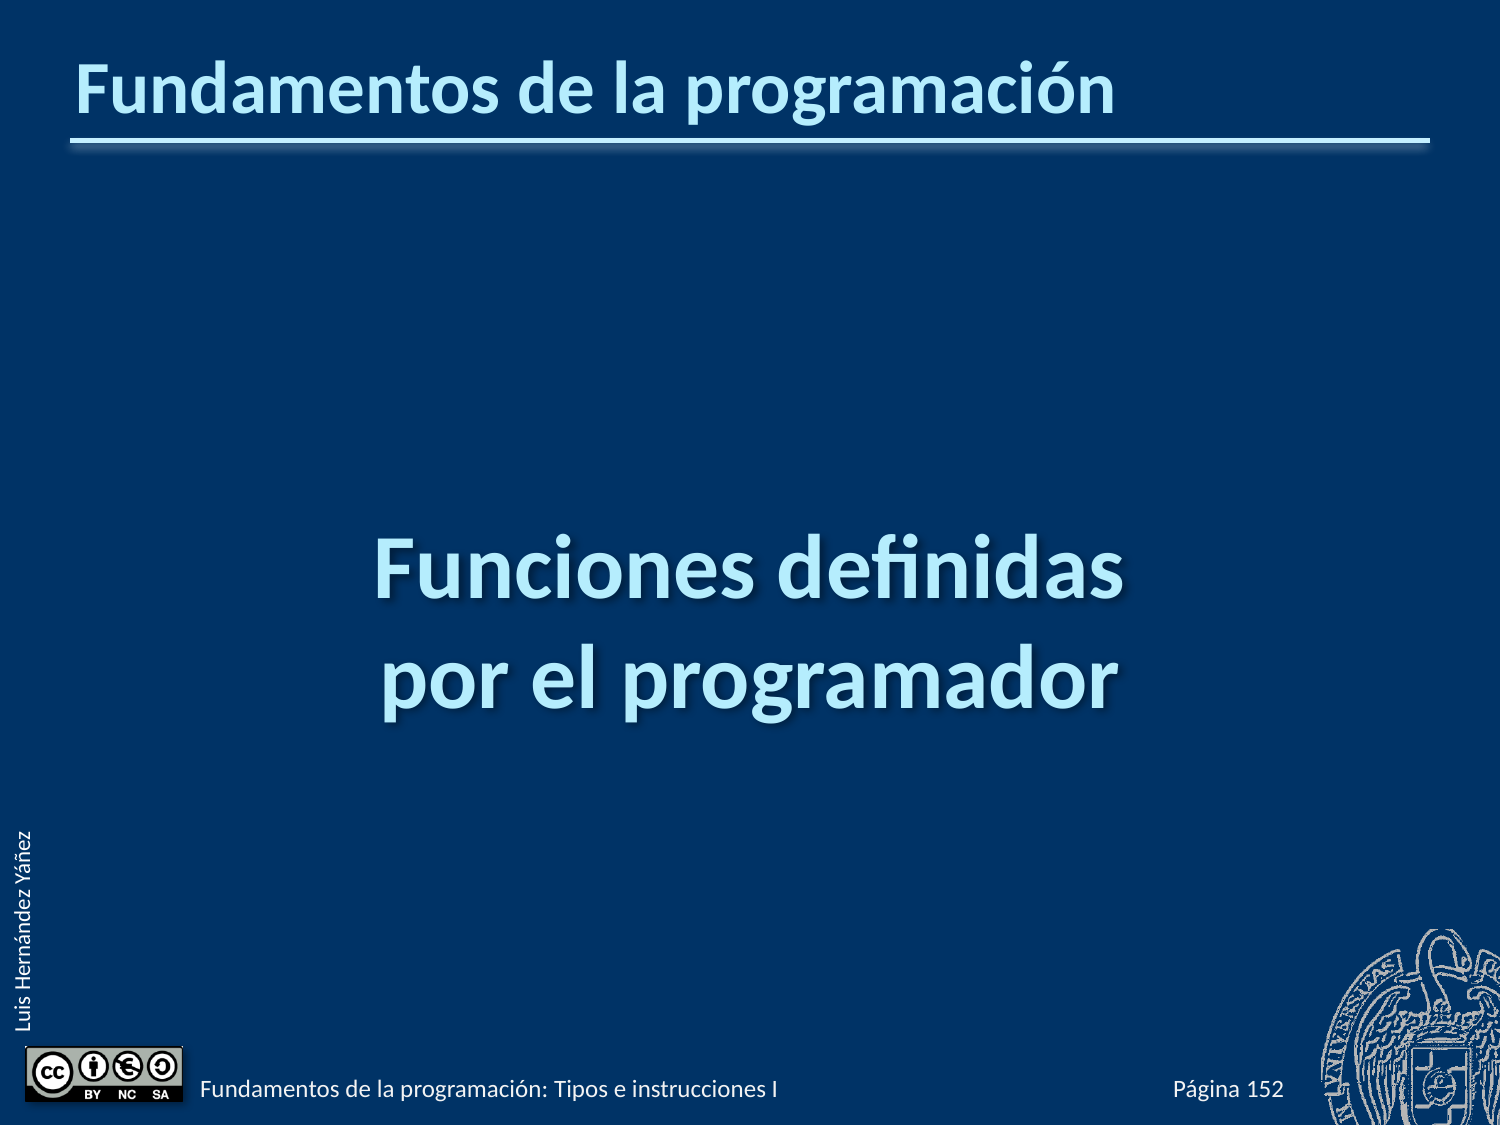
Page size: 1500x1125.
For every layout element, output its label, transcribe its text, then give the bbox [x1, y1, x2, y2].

title Fundamentos de la programación [75, 46, 1425, 129]
footer Fundamentos de la programación: Tipos e instrucciones I [200, 1042, 1114, 1103]
slide_number Página 199 [1136, 1042, 1285, 1103]
picture [1321, 929, 1500, 1125]
picture [25, 1046, 183, 1102]
text_box Funciones definidas por el programador [359, 499, 1141, 734]
